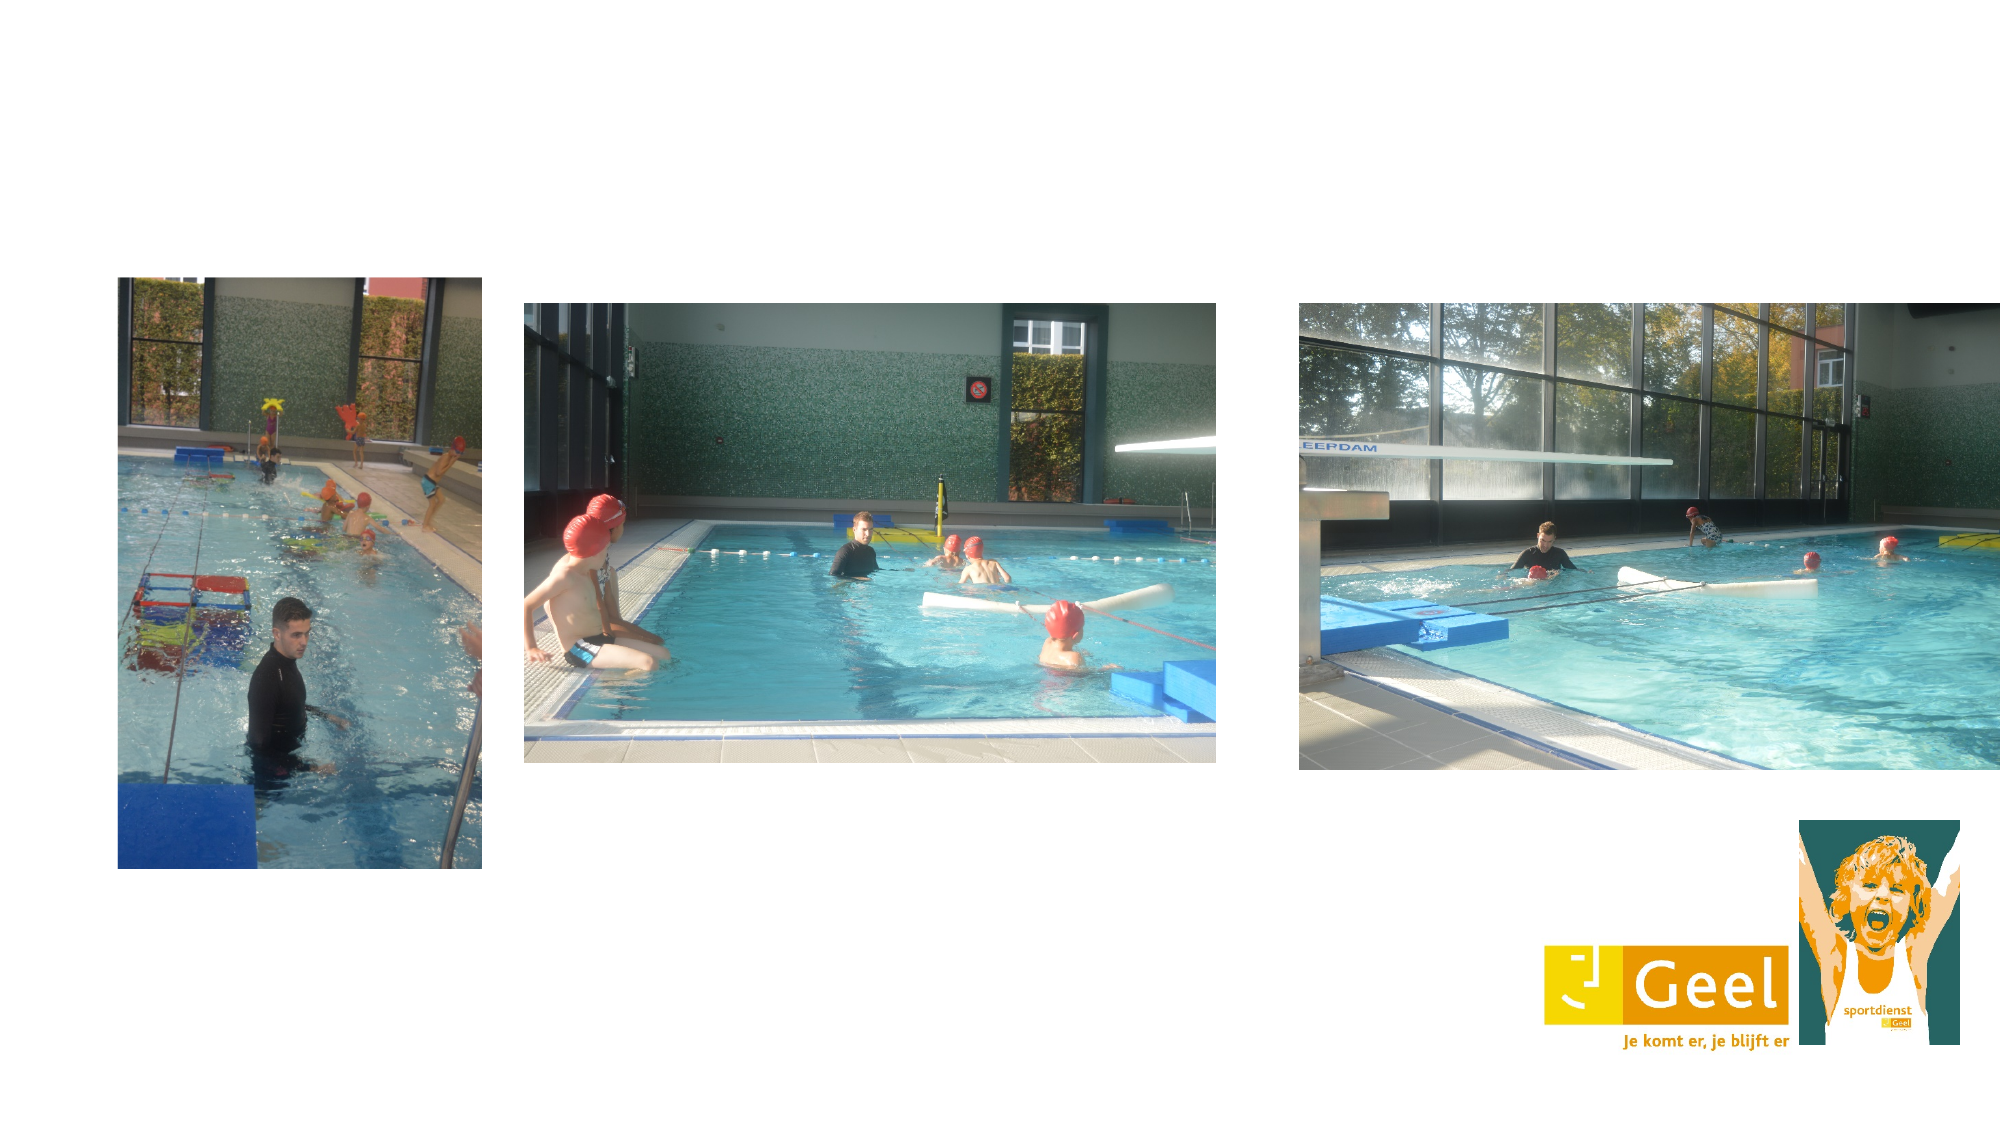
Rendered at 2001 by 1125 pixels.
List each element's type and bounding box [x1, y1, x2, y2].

picture [3, 278, 1216, 869]
picture [1522, 820, 1960, 1079]
picture [1299, 303, 2000, 770]
text_box [482, 303, 1617, 817]
